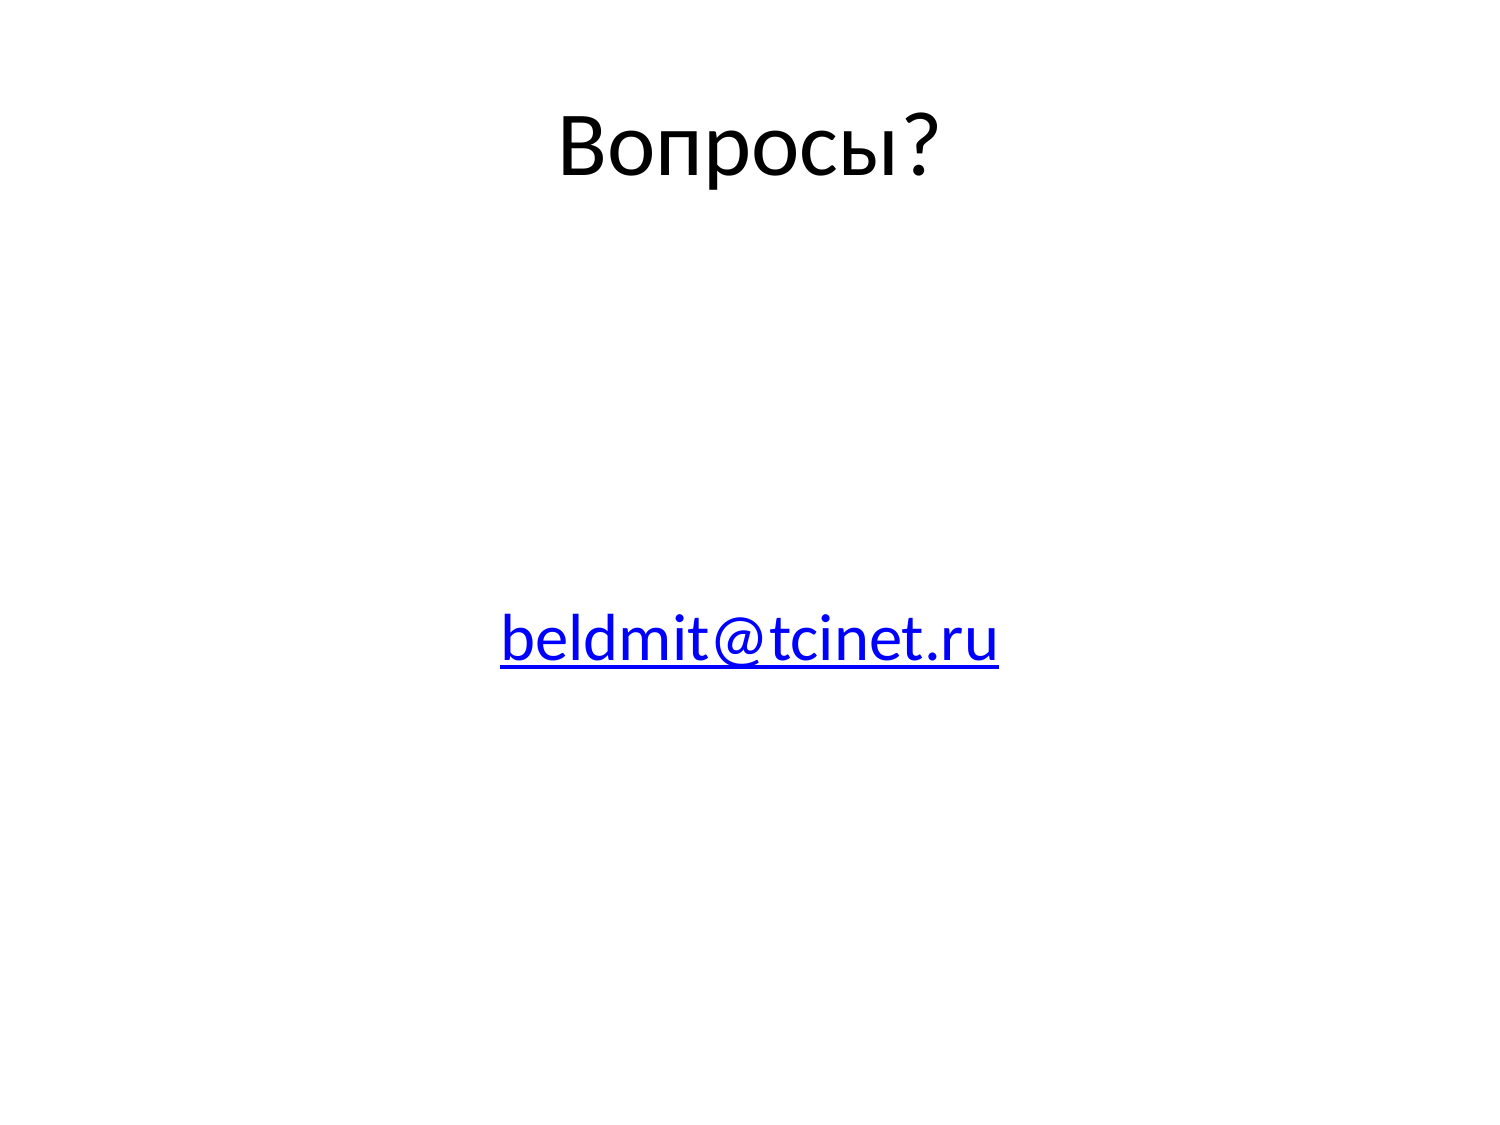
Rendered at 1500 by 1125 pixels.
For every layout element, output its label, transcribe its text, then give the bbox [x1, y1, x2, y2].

title Вопросы? [75, 45, 1425, 233]
list beldmit@tcinet.ru [75, 262, 1425, 1005]
